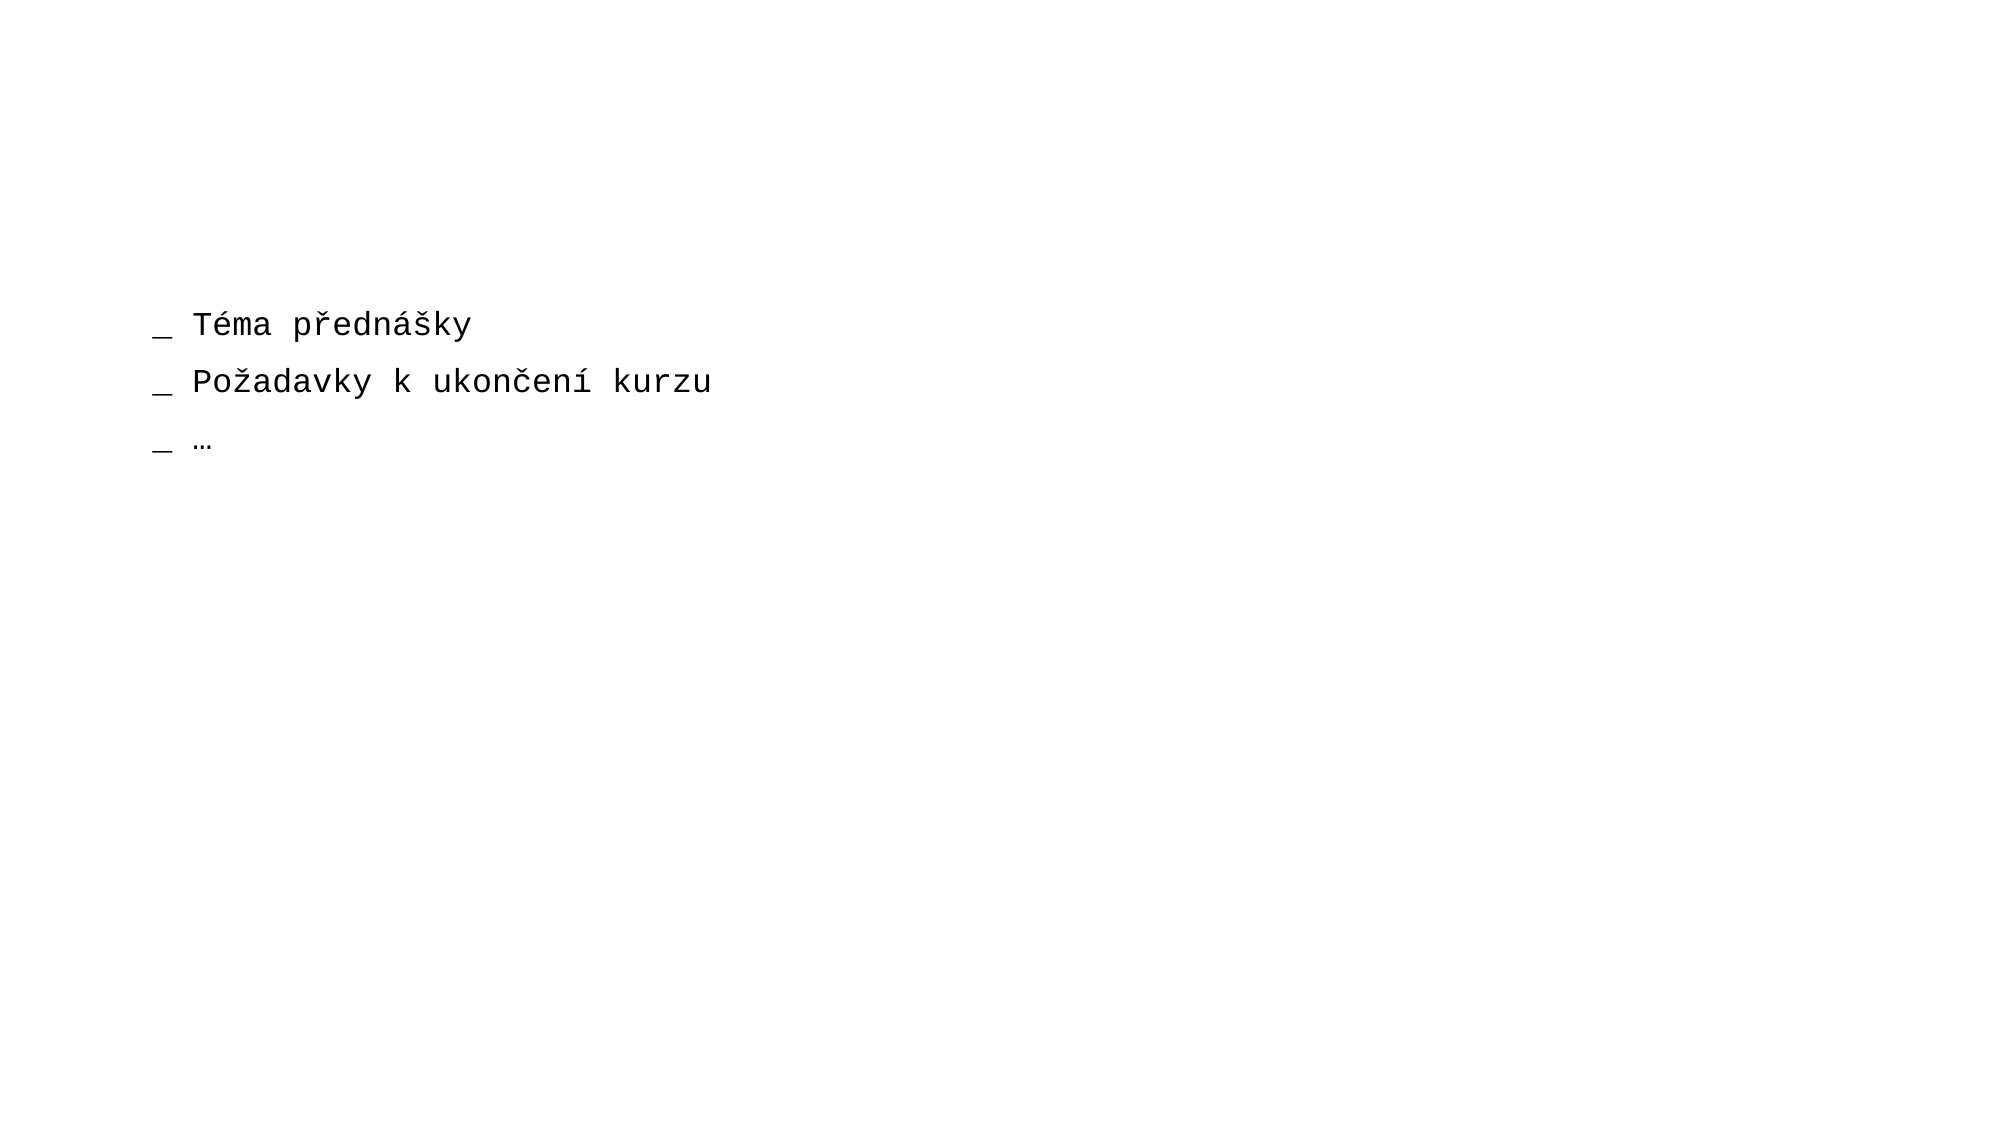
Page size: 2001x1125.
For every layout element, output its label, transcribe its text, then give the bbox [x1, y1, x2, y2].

list _ Téma přednášky _ Požadavky k ukončení kurzu _ … [137, 299, 1863, 1014]
